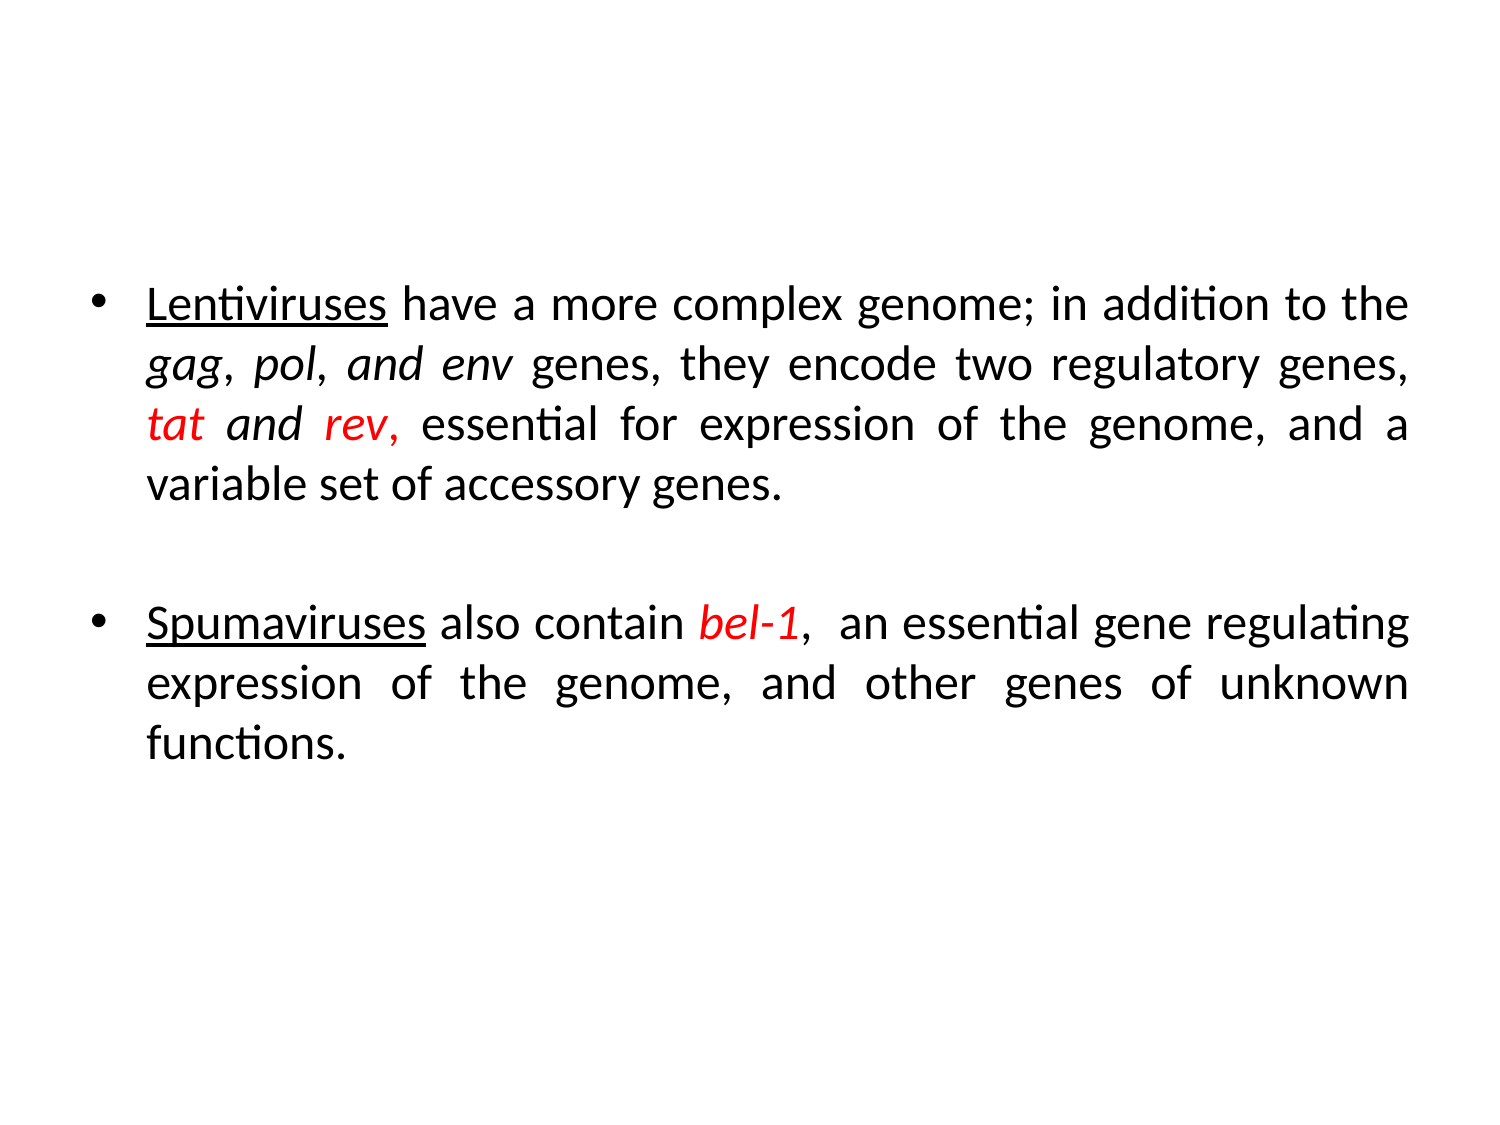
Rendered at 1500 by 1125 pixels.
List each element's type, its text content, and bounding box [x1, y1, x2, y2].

list Lentiviruses have a more complex genome; in addition to the gag, pol, and env genes, they encode two regulatory genes, tat and rev, essential for expression of the genome, and a variable set of accessory genes. Spumaviruses also contain bel-1, an essential gene regulating expression of the genome, and other genes of unknown functions. [75, 262, 1425, 1005]
